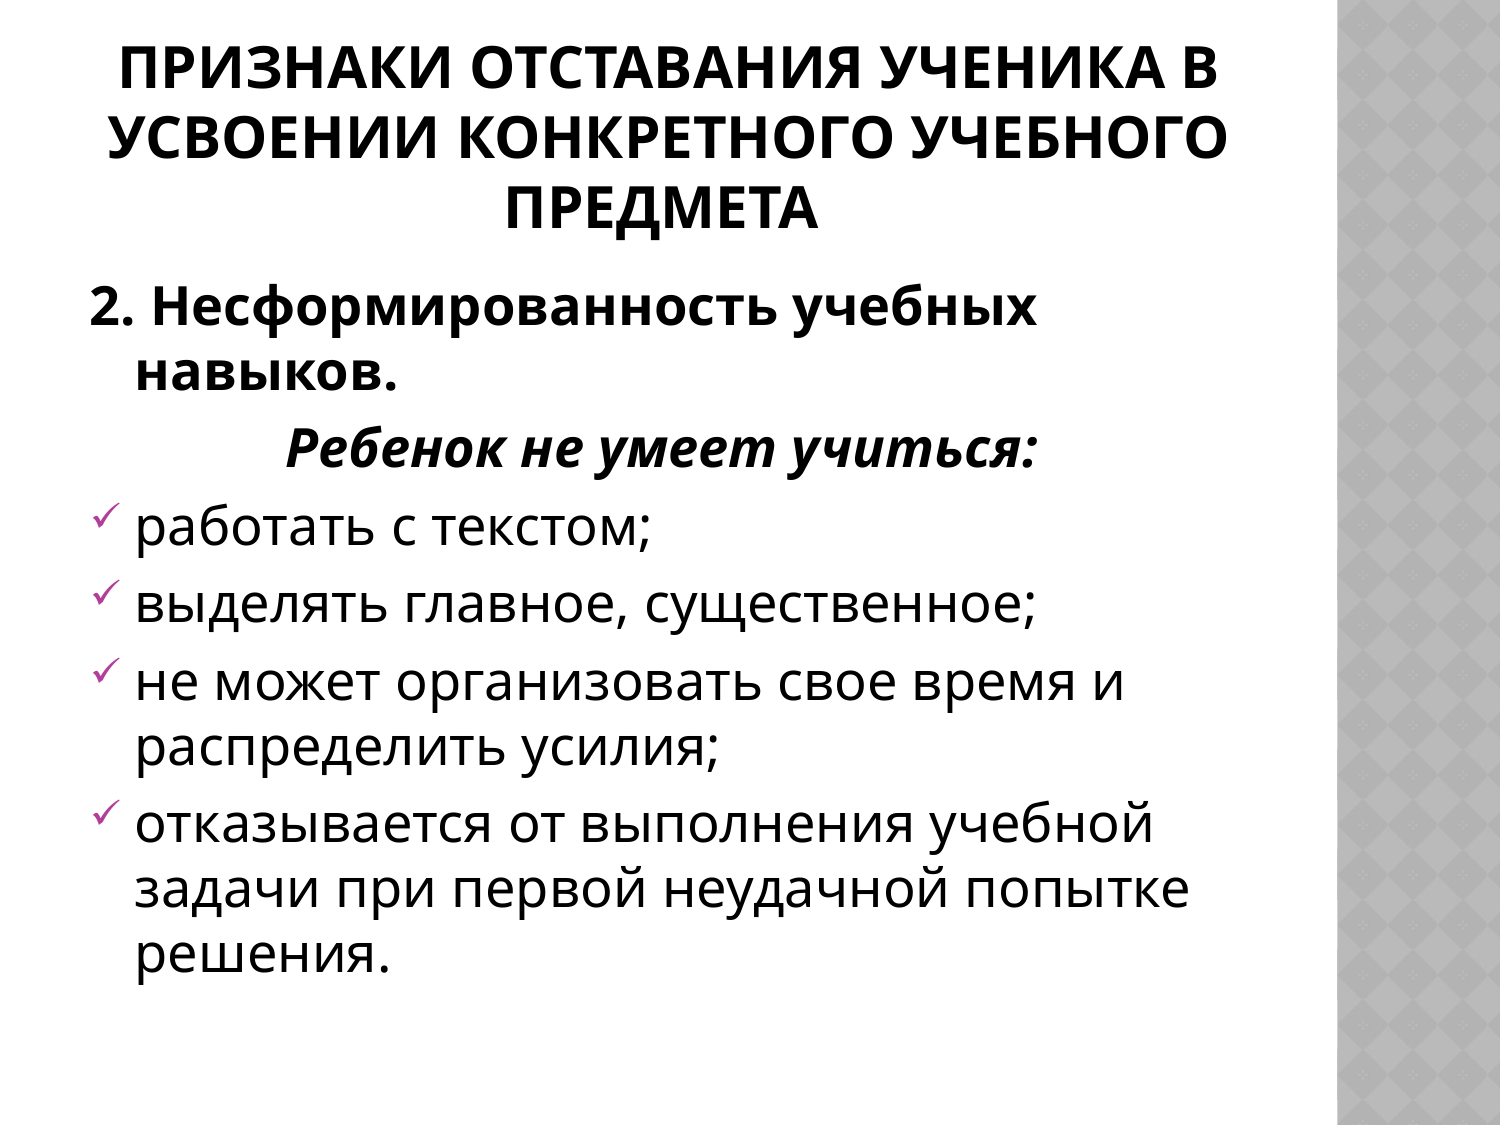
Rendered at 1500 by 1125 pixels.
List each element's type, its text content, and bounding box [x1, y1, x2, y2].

list 2. Несформированность учебных навыков. Ребенок не умеет учиться: работать с текстом; выделять главное, существенное; не может организовать свое время и распределить усилия; отказывается от выполнения учебной задачи при первой неудачной попытке решения. [75, 264, 1263, 1059]
title Признаки отставания ученика в усвоении конкретного учебного предмета [75, 52, 1263, 240]
